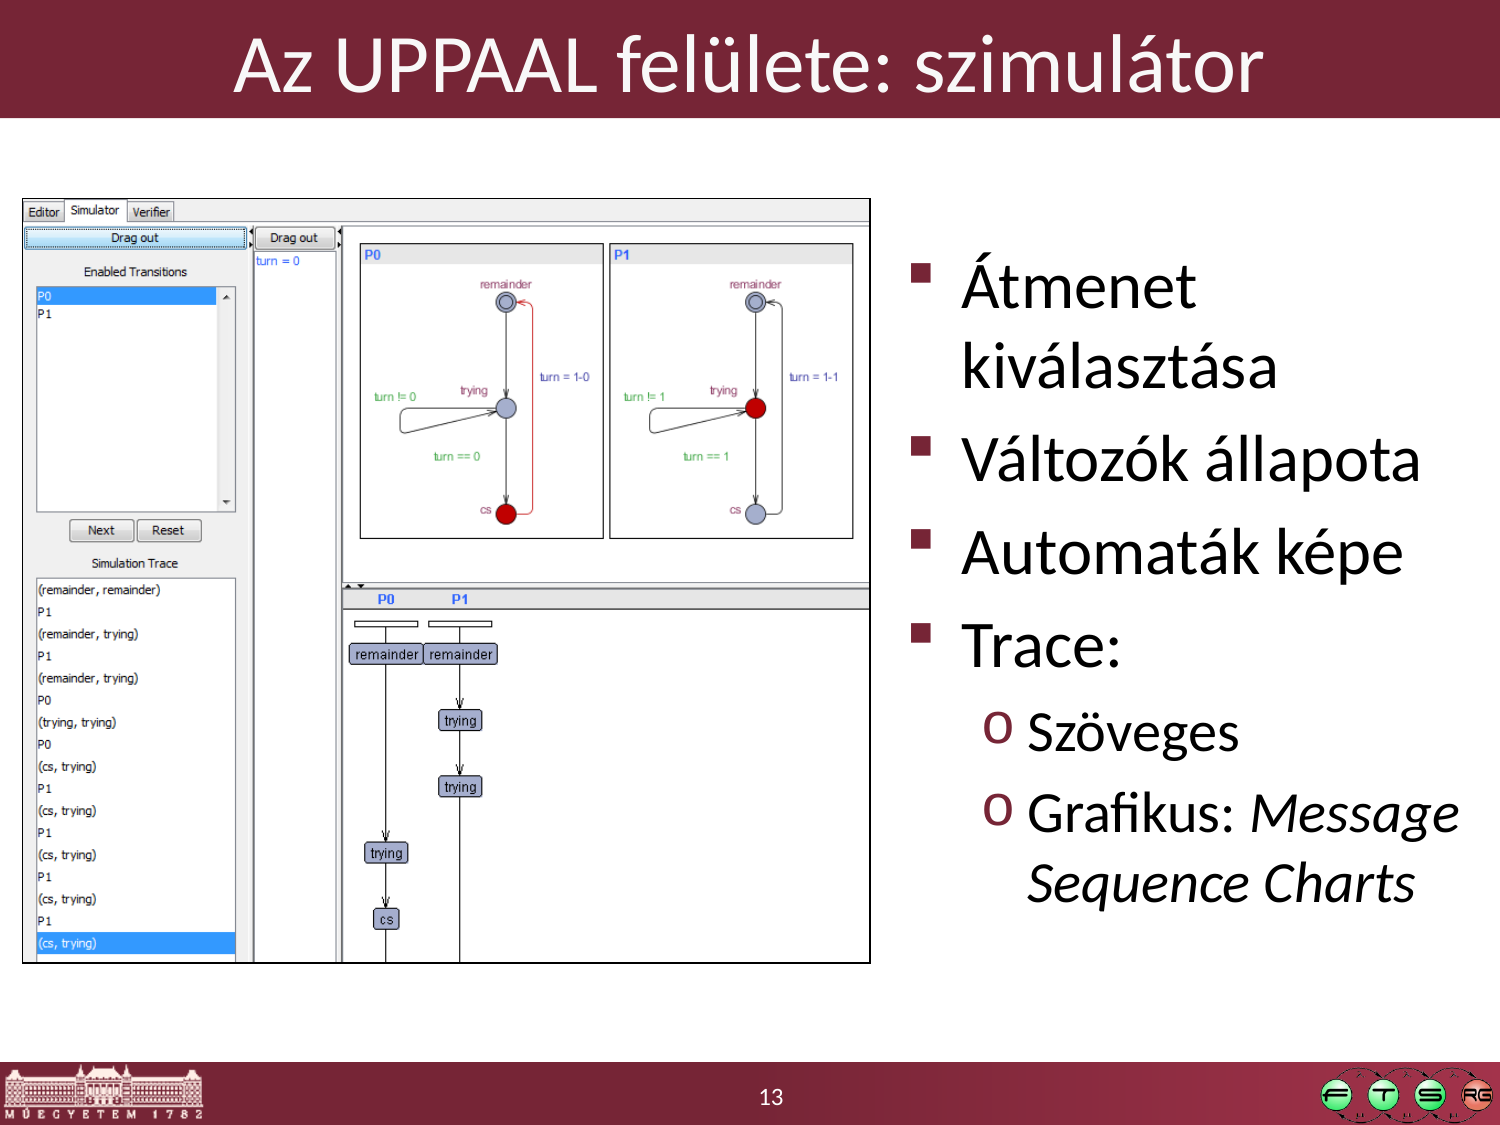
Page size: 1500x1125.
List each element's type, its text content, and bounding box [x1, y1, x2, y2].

picture [0, 1063, 209, 1123]
picture [23, 198, 870, 963]
slide_number 13 [527, 1066, 1015, 1125]
title Az UPPAAL felülete: szimulátor [0, 0, 1500, 119]
list Átmenet kiválasztása Változók állapota Automaták képe Trace: Szöveges Grafikus: Message Sequence Charts [890, 140, 1477, 1048]
picture [1318, 1065, 1494, 1125]
